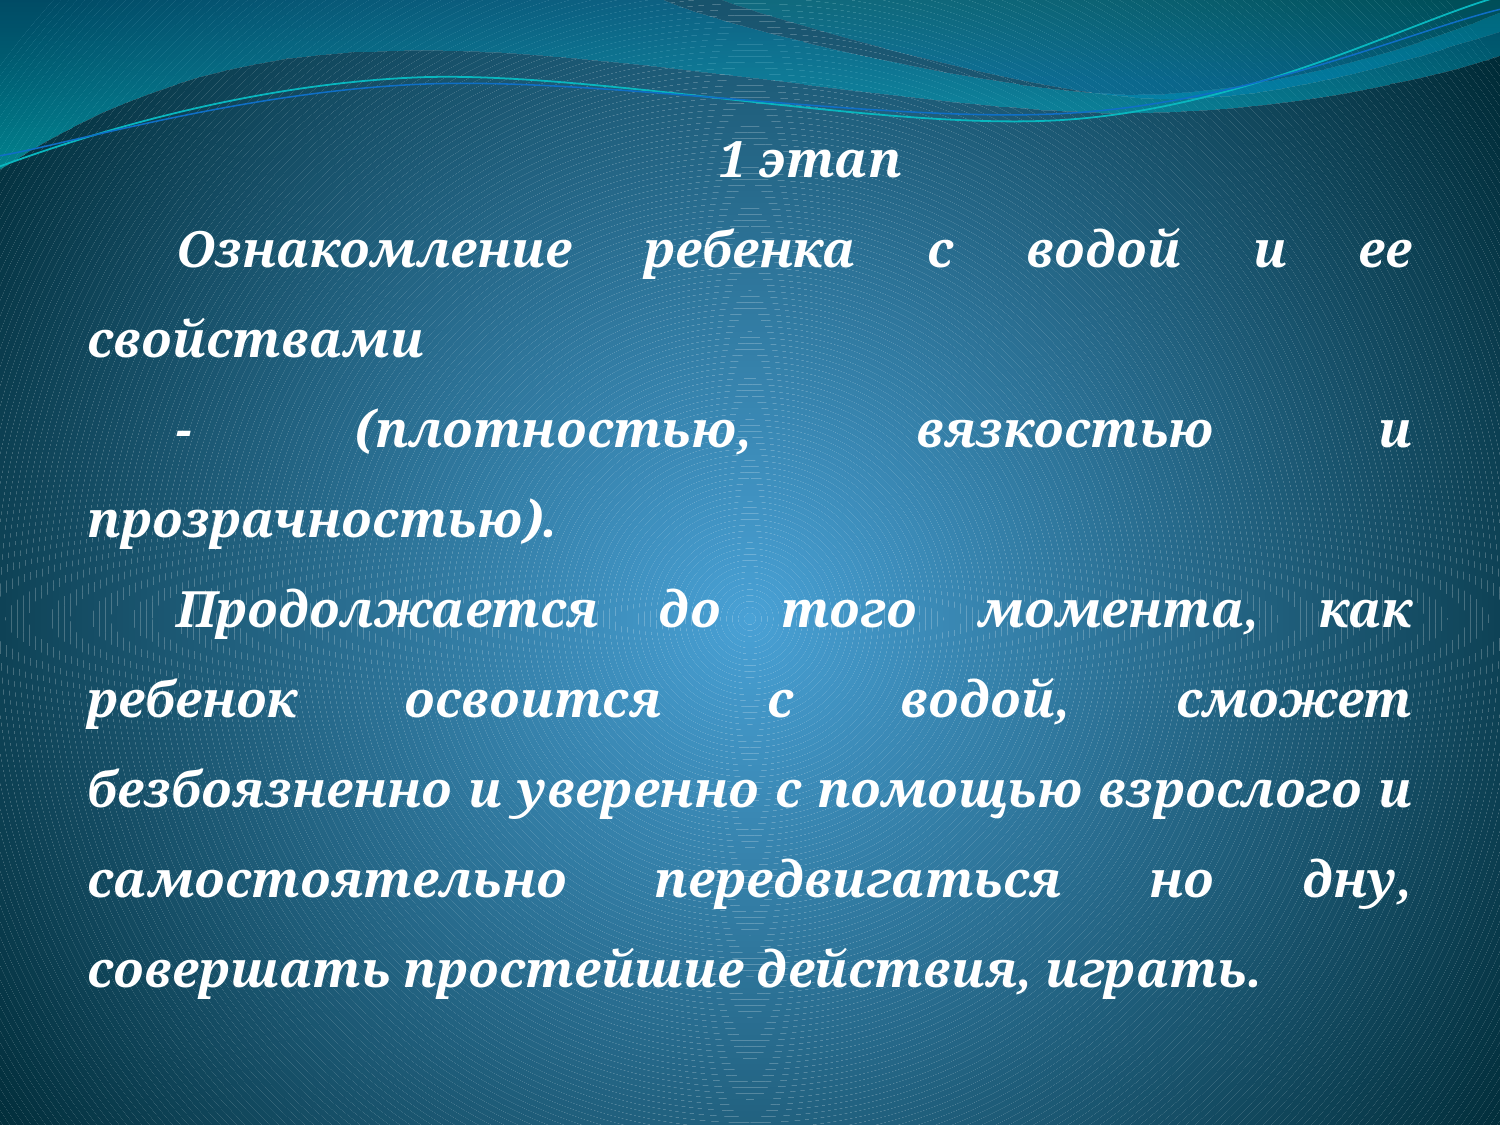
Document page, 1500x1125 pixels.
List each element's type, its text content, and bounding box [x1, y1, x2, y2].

subtitle 1 этап Ознакомление ребенка с водой и ее свойствами - (плотностью, вязкостью и прозрачностью). Продолжается до того момента, как ребенок освоится с водой, сможет безбоязненно и уверенно с помощью взрослого и самостоятельно передвигаться но дну, совершать простейшие действия, играть. [87, 78, 1424, 1059]
